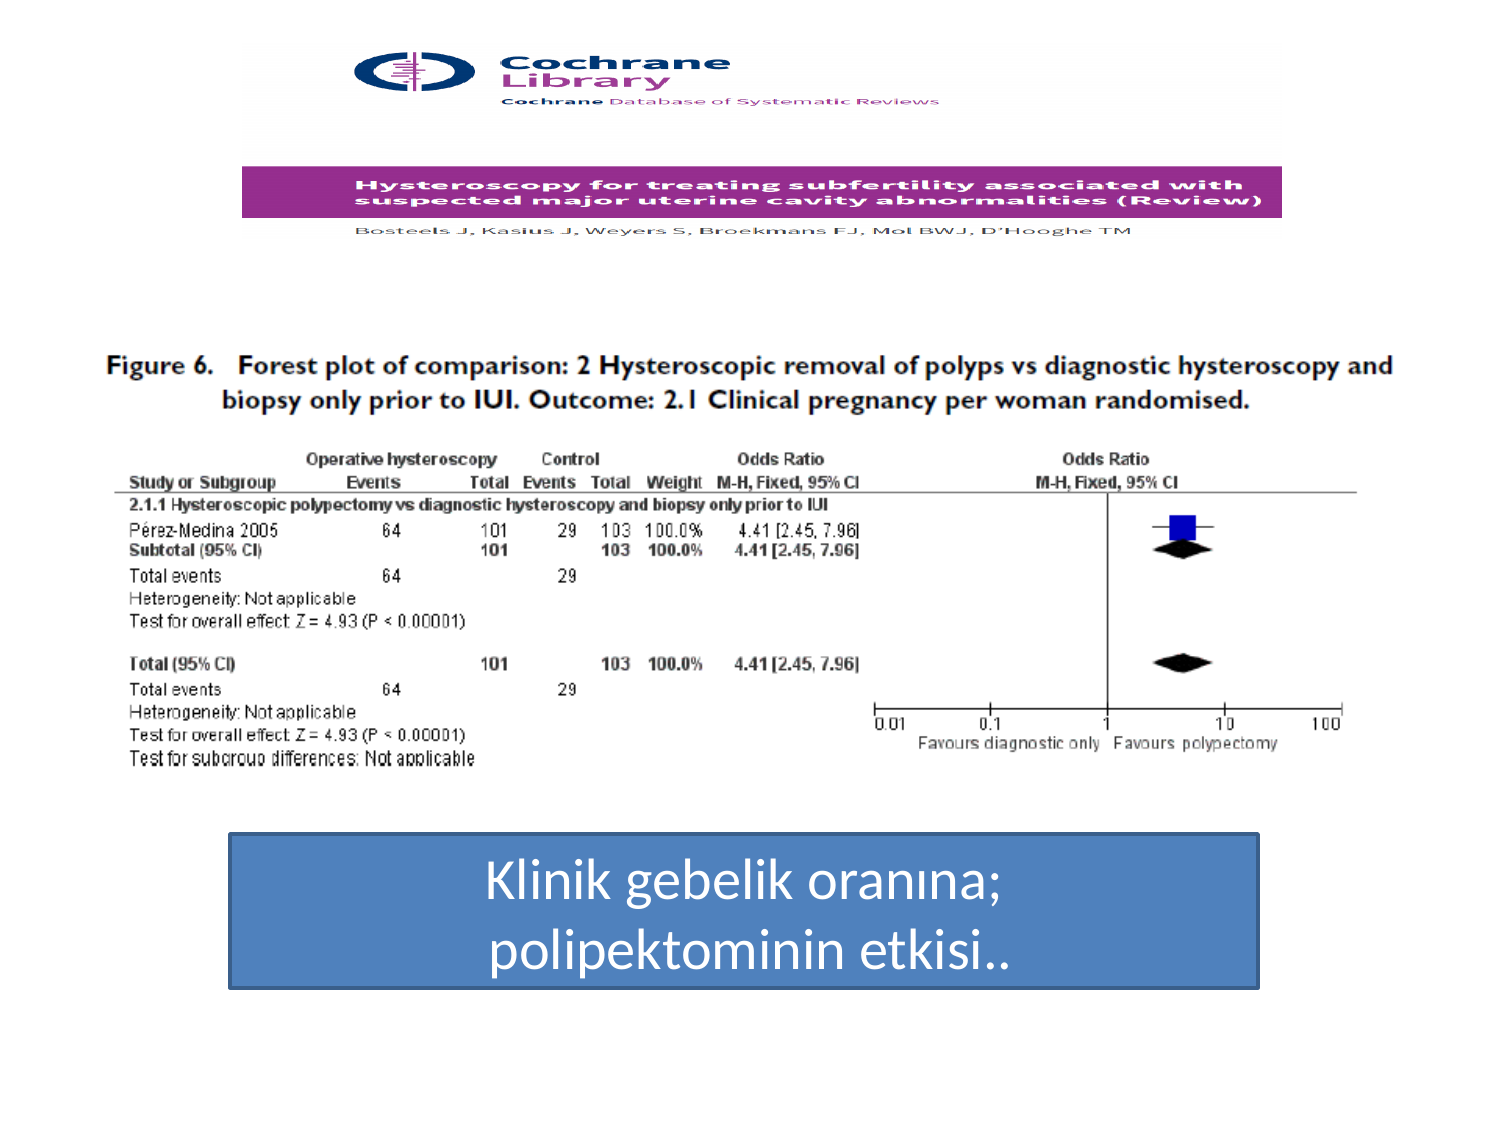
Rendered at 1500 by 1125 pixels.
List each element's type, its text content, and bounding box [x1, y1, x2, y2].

picture [241, 42, 1282, 239]
text_box Klinik gebelik oranına; polipektominin etkisi.. [228, 832, 1260, 990]
picture [84, 343, 1415, 782]
